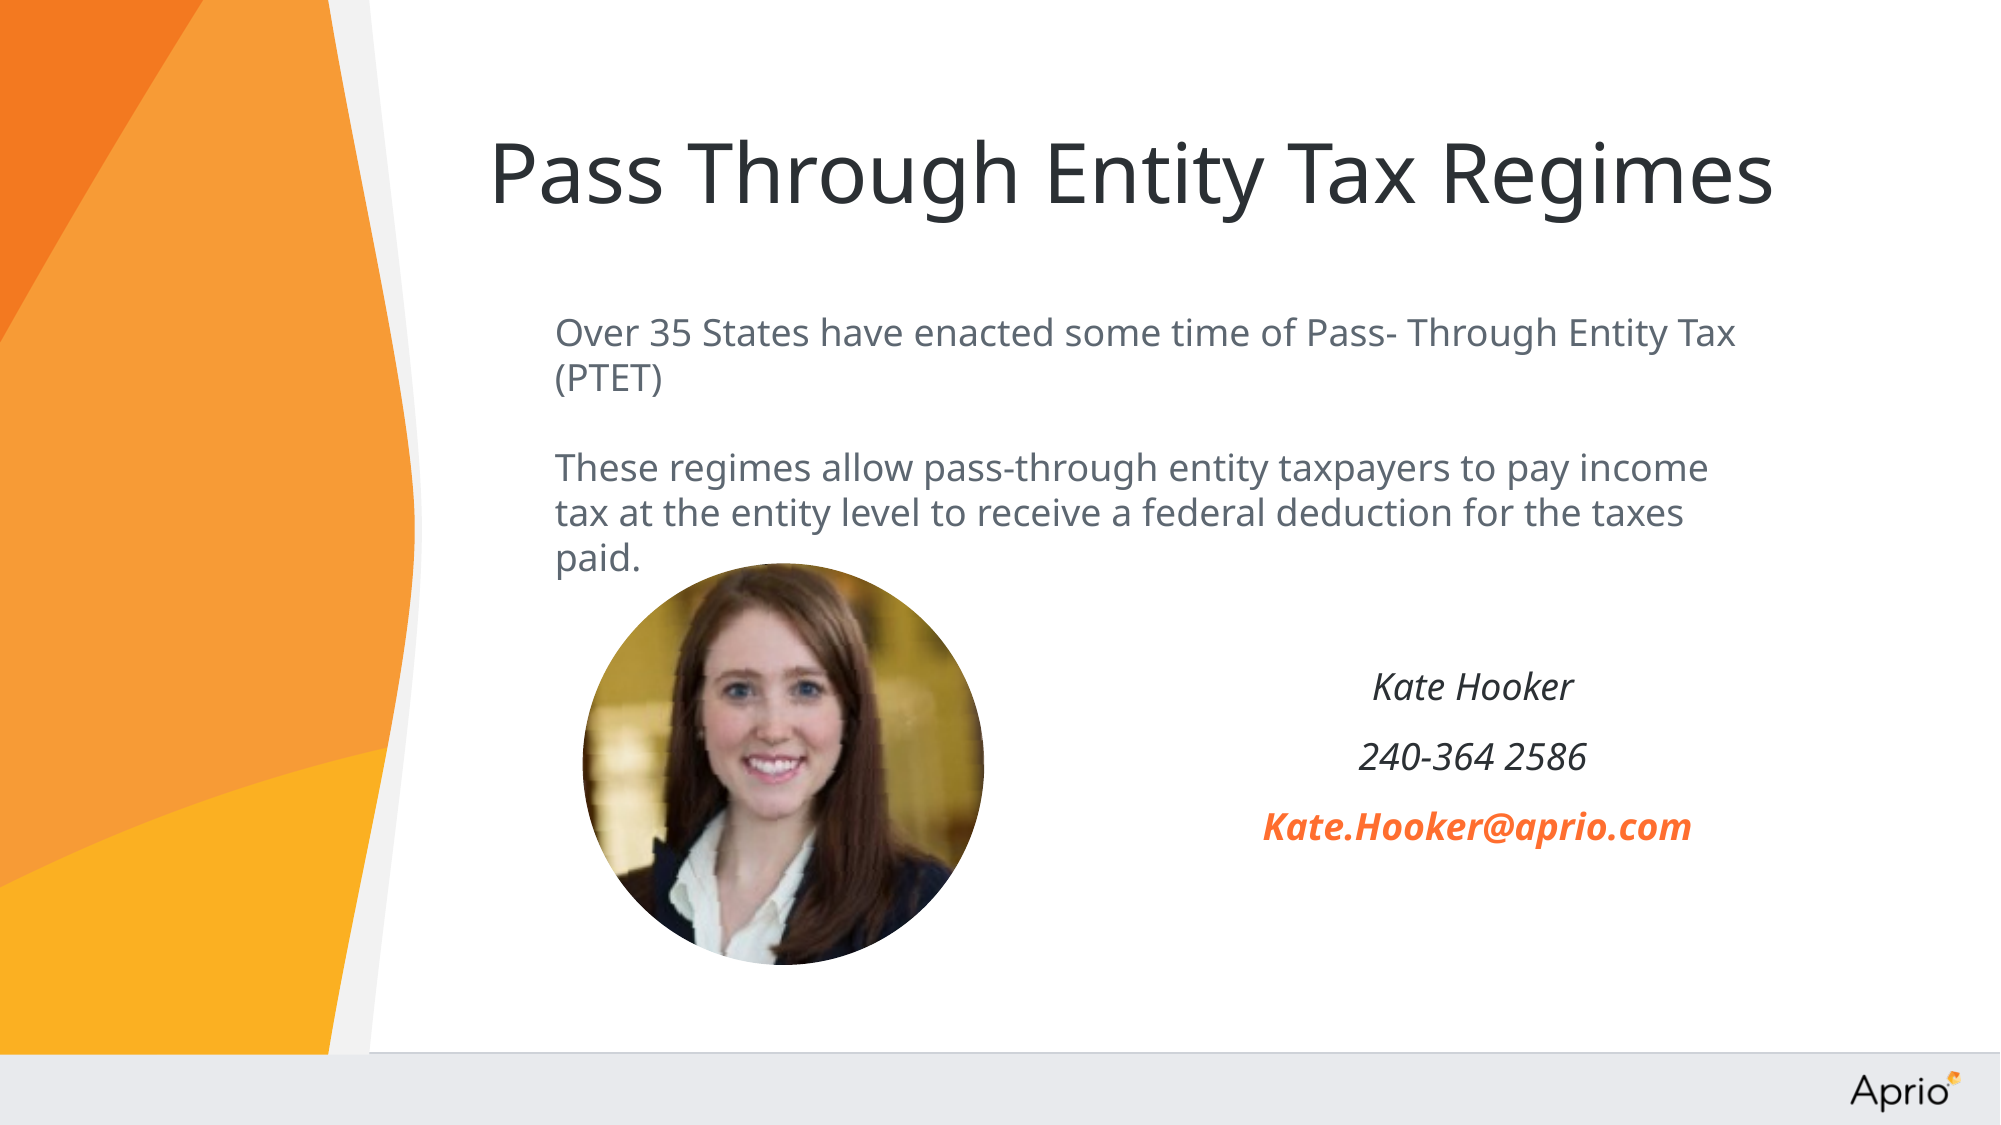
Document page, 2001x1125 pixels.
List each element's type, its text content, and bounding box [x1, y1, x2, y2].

text_box [415, 399, 423, 665]
picture [0, 0, 415, 1055]
text_box Kate Hooker 240-364 2586 Kate.Hooker@aprio.com [985, 655, 1974, 856]
picture [582, 563, 985, 965]
text_box Over 35 States have enacted some time of Pass- Through Entity Tax (PTET) These regimes allow pass-through entity taxpayers to pay income tax at the entity level to receive a federal deduction for the taxes paid. [539, 301, 1787, 722]
picture [1840, 1071, 1961, 1117]
